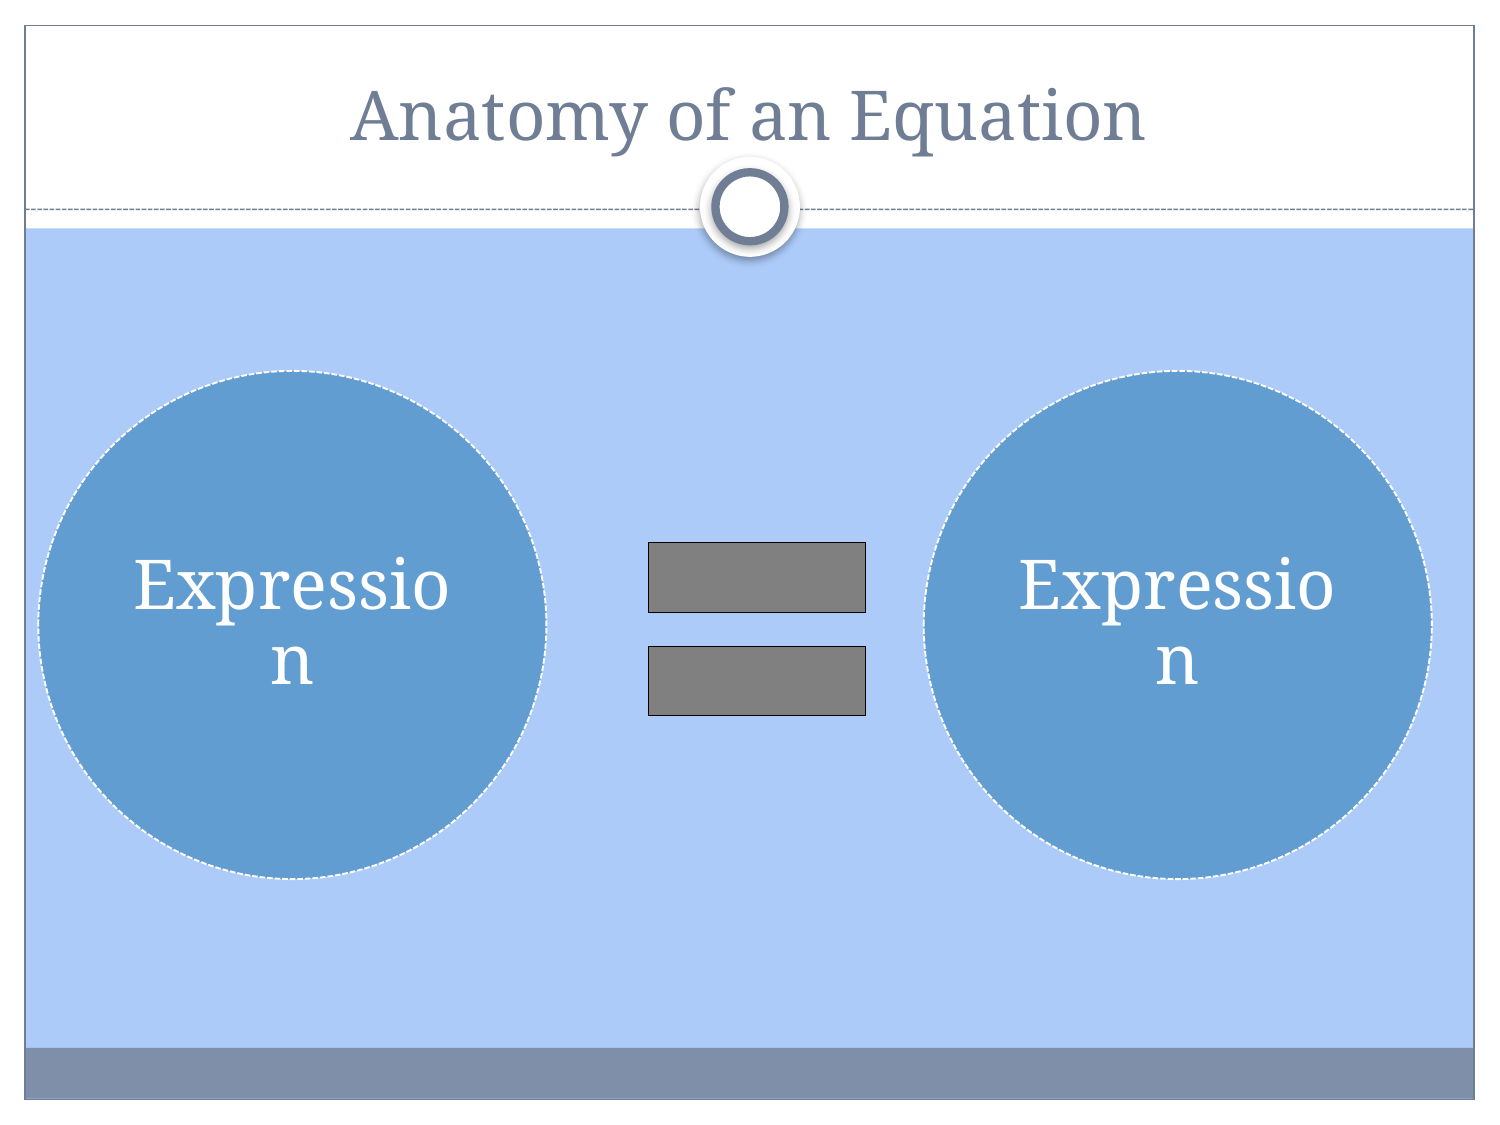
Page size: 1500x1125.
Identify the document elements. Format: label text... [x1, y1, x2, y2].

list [37, 249, 1433, 1001]
title Anatomy of an Equation [49, 37, 1450, 162]
